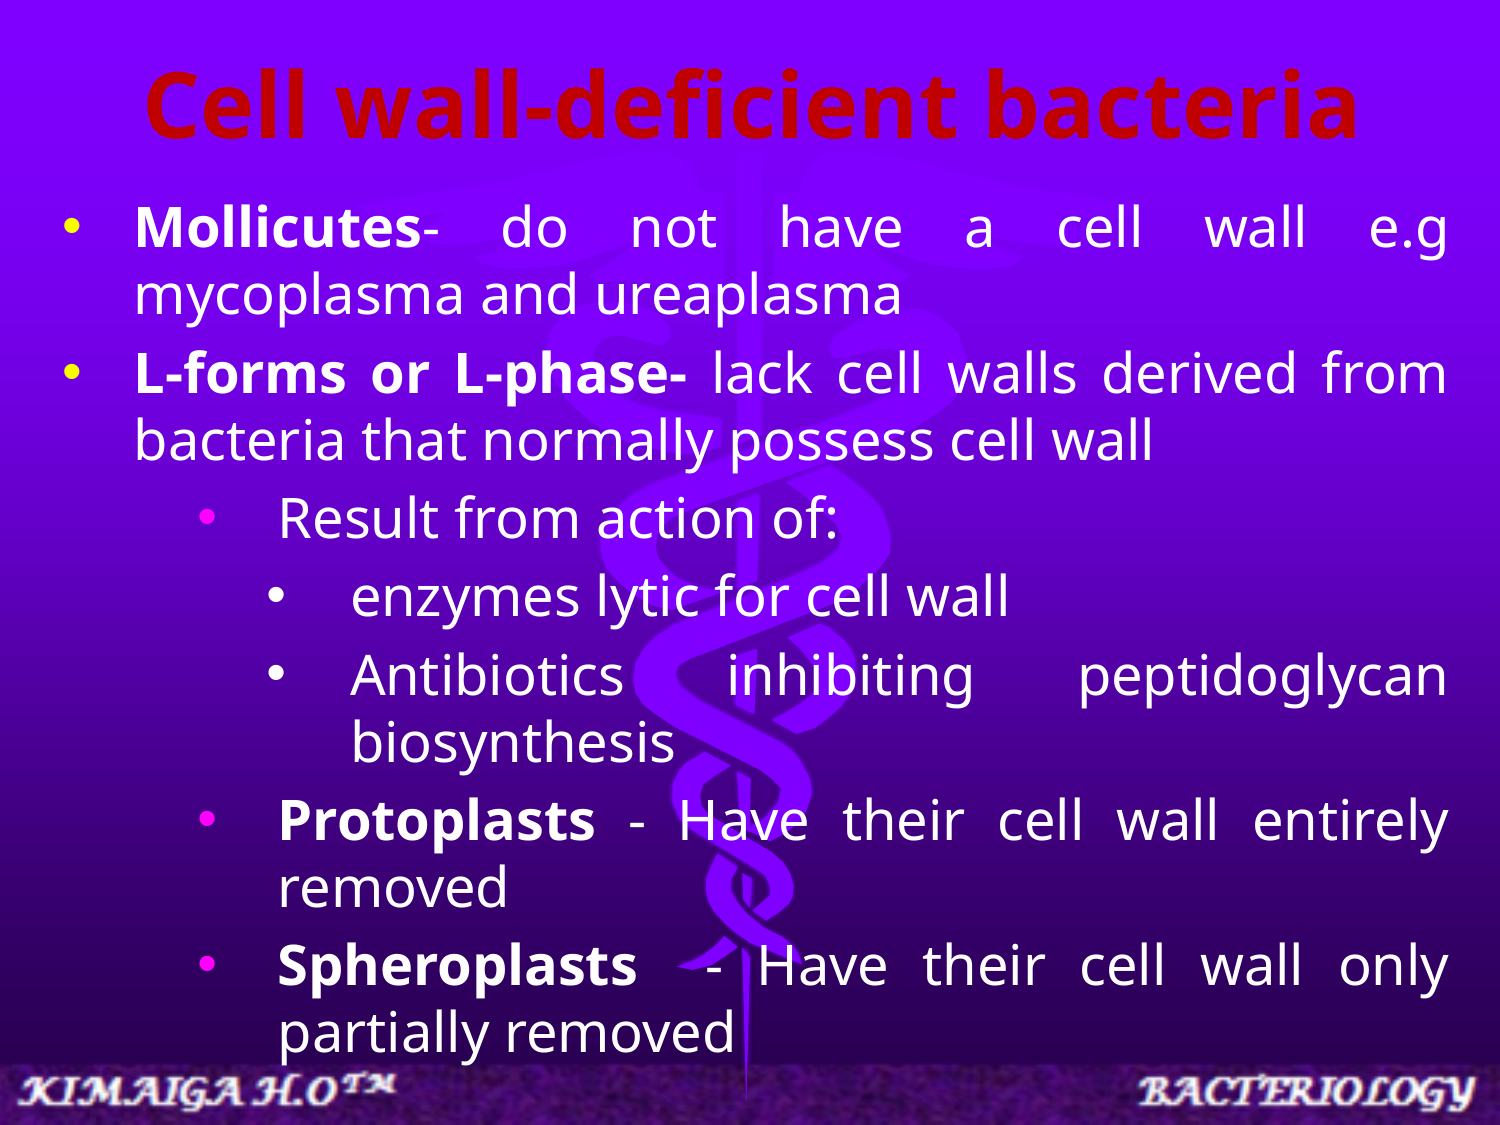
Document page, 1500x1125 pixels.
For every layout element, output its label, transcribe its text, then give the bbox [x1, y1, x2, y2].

picture [0, 0, 1500, 1125]
subtitle Mollicutes- do not have a cell wall e.g mycoplasma and ureaplasma L-forms or L-phase- lack cell walls derived from bacteria that normally possess cell wall Result from action of: enzymes lytic for cell wall Antibiotics inhibiting peptidoglycan biosynthesis Protoplasts - Have their cell wall entirely removed Spheroplasts - Have their cell wall only partially removed [46, 184, 1465, 1079]
title Cell wall-deficient bacteria [115, 37, 1391, 167]
